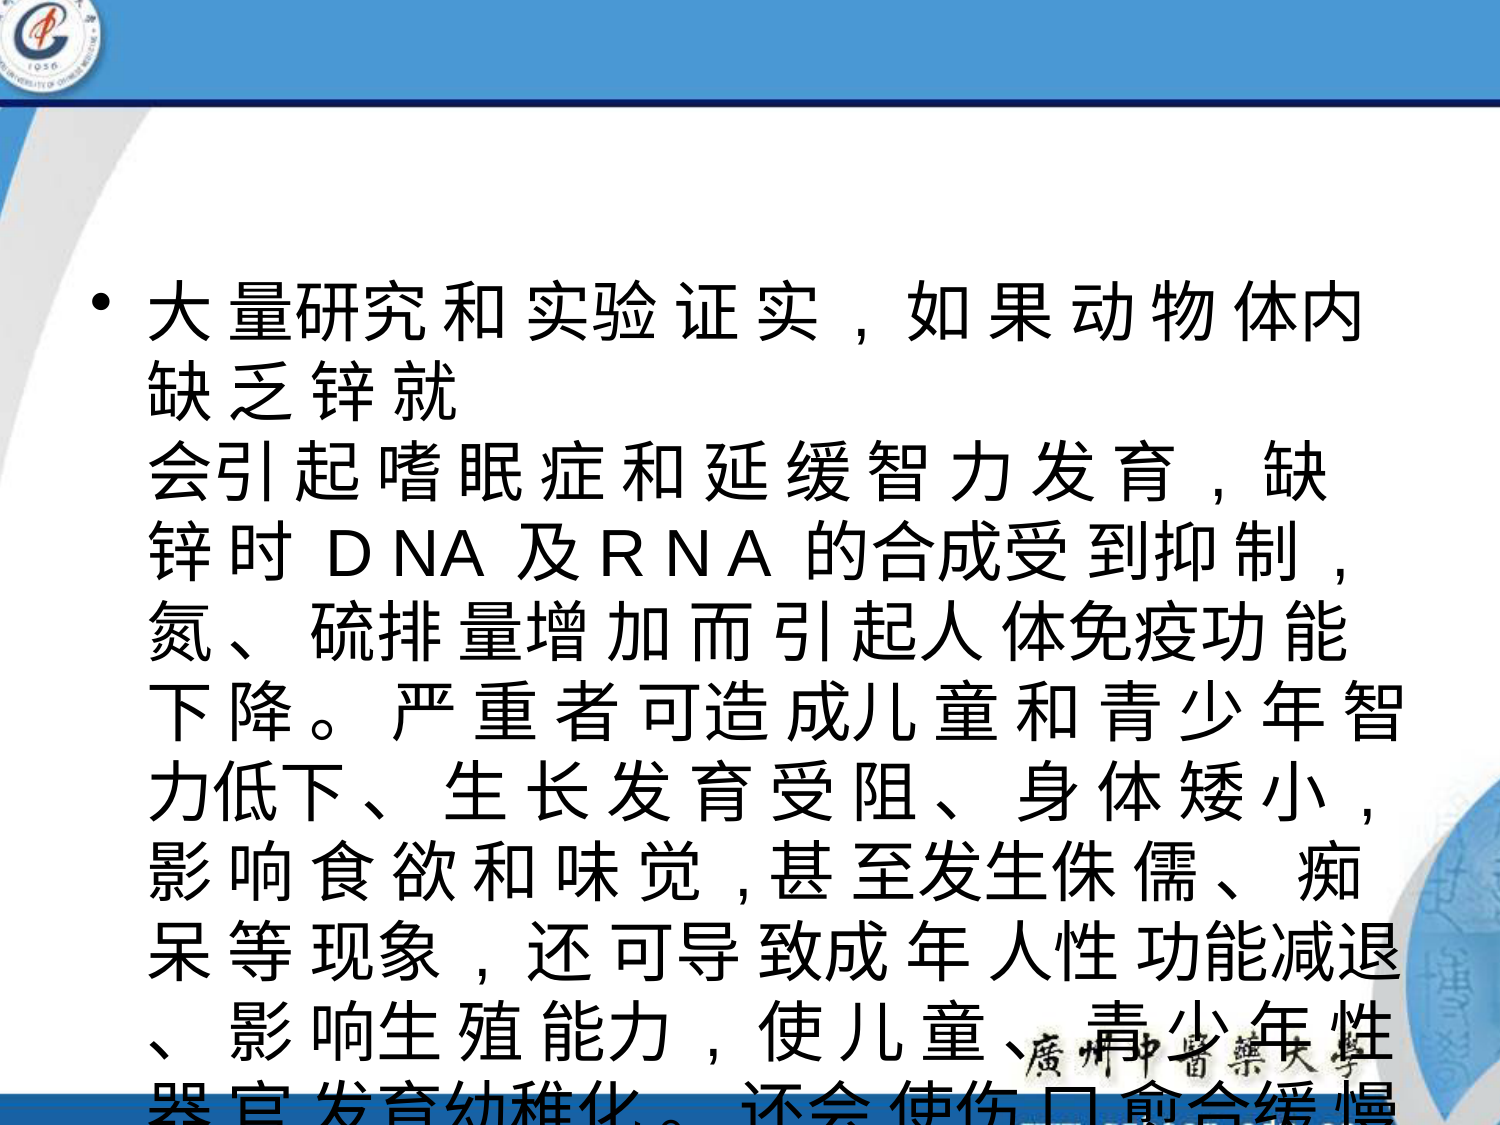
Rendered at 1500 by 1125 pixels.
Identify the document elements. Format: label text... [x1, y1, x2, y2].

picture [0, 0, 1500, 1125]
list 大 量研究 和 实验 证 实 , 如 果 动 物 体内 缺 乏 锌 就 会引 起 嗜 眠 症 和 延 缓 智 力 发 育 , 缺 锌 时 D NA 及R N A 的合成受 到抑 制 , 氮 、 硫排 量增 加 而 引 起人 体免疫功 能下 降 。 严 重 者 可造 成儿 童 和 青 少 年 智 力低下 、 生 长 发 育 受 阻 、 身 体 矮 小 , 影 响 食 欲 和 味 觉 ,甚 至发生侏 儒 、 痴呆 等 现象 , 还 可导 致成 年 人性 功能减退 、 影 响生 殖 能力 , 使 儿 童 、 青 少 年 性 器 官 发育幼稚化 。 还会 使伤 口 愈合缓 慢 、 引 起 皮 肤病 和 视力障碍 。 老 年 人缺 锌 时 产 生 衰 老 加 快 、 动作 呆 滞 、影 响健康 。 很 多 老 年慢 性 病 如 : 肿 瘤 、 肾 病 、 类 风湿性关节 炎 、 慢性 气 管 炎 及肠 道 吸 收 不 良等都影 响锌 的代谢 , 导致体 内锌含量 降低 而产 生 缺 锌 , 抗 病能力 降低 。 所 以 锌 对 防 治高血压 、 动 脉 硬化 及维 护心血 管 的功 能也起着 积 极 的作 用 。 人体缺 锌 时还 会发 生痊疮 、 多种 溃疡 性疾病 , 如 口 腔 溃疡 、 胃 溃疡 、小腿顽 固 性 溃 疡 、 痰 管 以 及 嗜 异 癣 , 如 爱 吃 纸 张 、泥 土等 。 在 一些 农村多 见 幼儿 常 抓 泥 土进 食 , 就是典型 的缺锌 症状 。 [75, 262, 1425, 1005]
